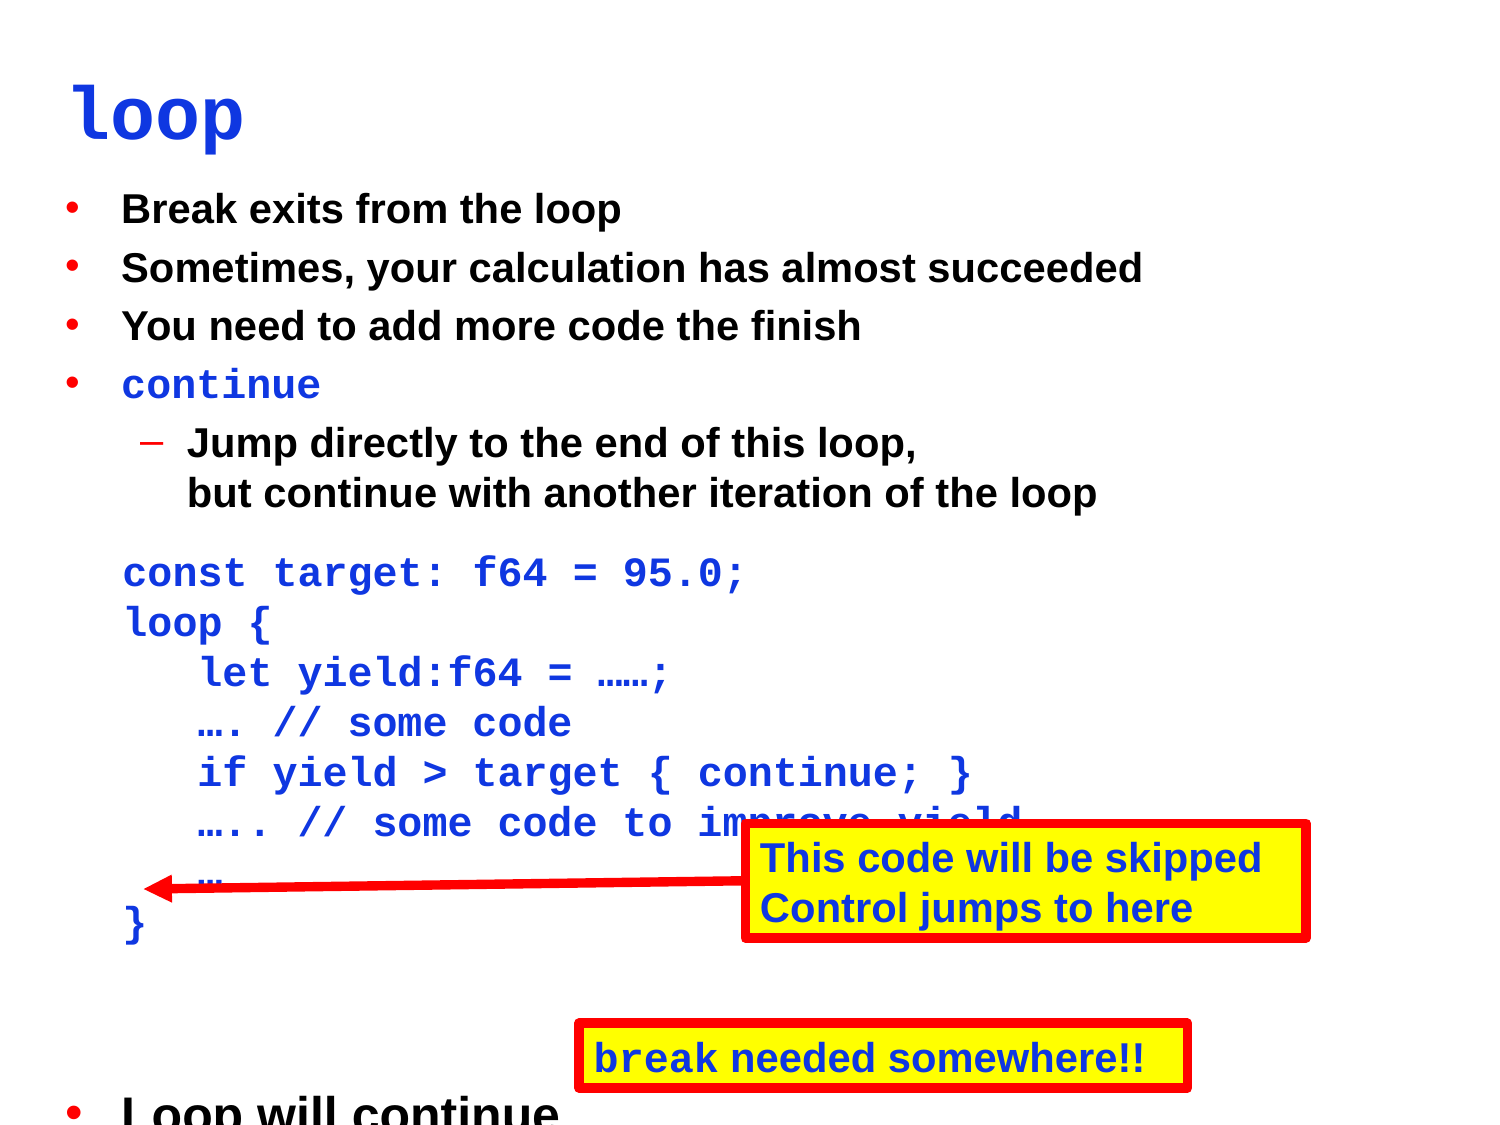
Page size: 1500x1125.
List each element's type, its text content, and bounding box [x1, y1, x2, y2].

text_box This code will be skipped Control jumps to here [745, 823, 1307, 939]
title loop [49, 44, 1401, 174]
list Break exits from the loop Sometimes, your calculation has almost succeeded You need to add more code the finish continue Jump directly to the end of this loop, but continue with another iteration of the loop Loop will continue Maybe forever!! [49, 174, 1401, 1043]
text_box break needed somewhere!! [578, 1023, 1188, 1088]
text_box const target: f64 = 95.0; loop { let yield:f64 = ……; …. // some code if yield > target { continue; } ….. // some code to improve yield … } [107, 537, 1038, 953]
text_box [143, 881, 746, 890]
